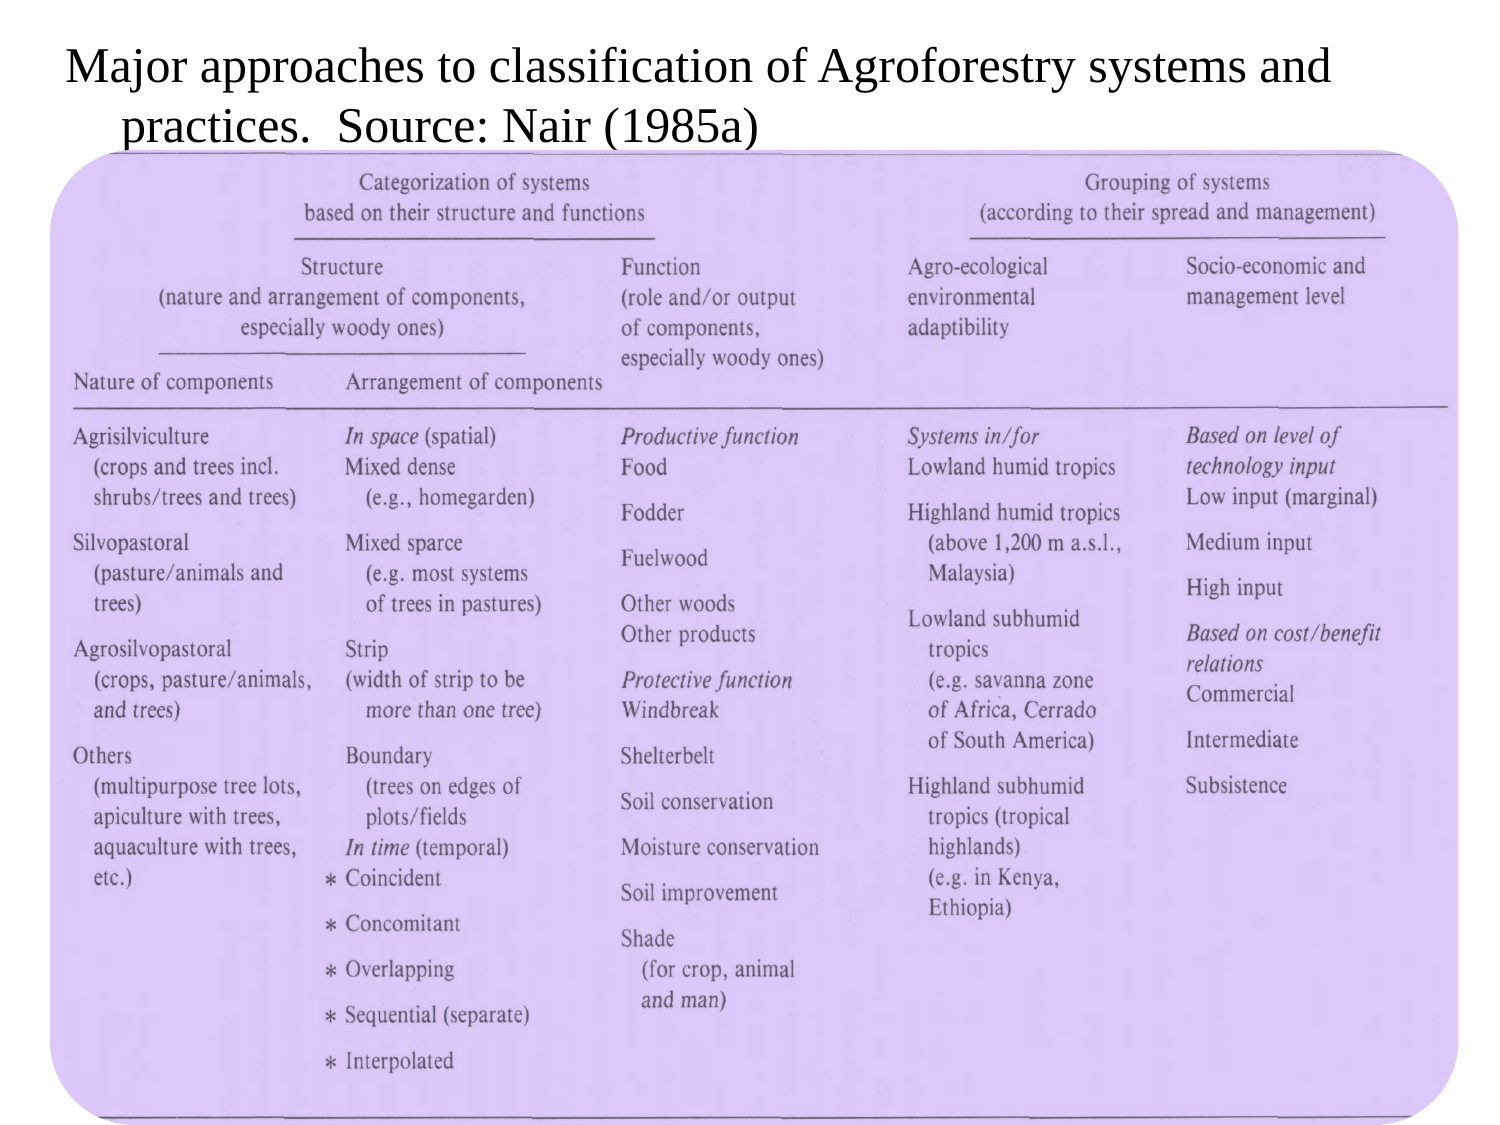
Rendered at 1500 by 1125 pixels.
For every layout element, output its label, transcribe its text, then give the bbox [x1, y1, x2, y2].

picture [49, 149, 1459, 1125]
list Major approaches to classification of Agroforestry systems and practices. Source: Nair (1985a) [50, 24, 1463, 1088]
